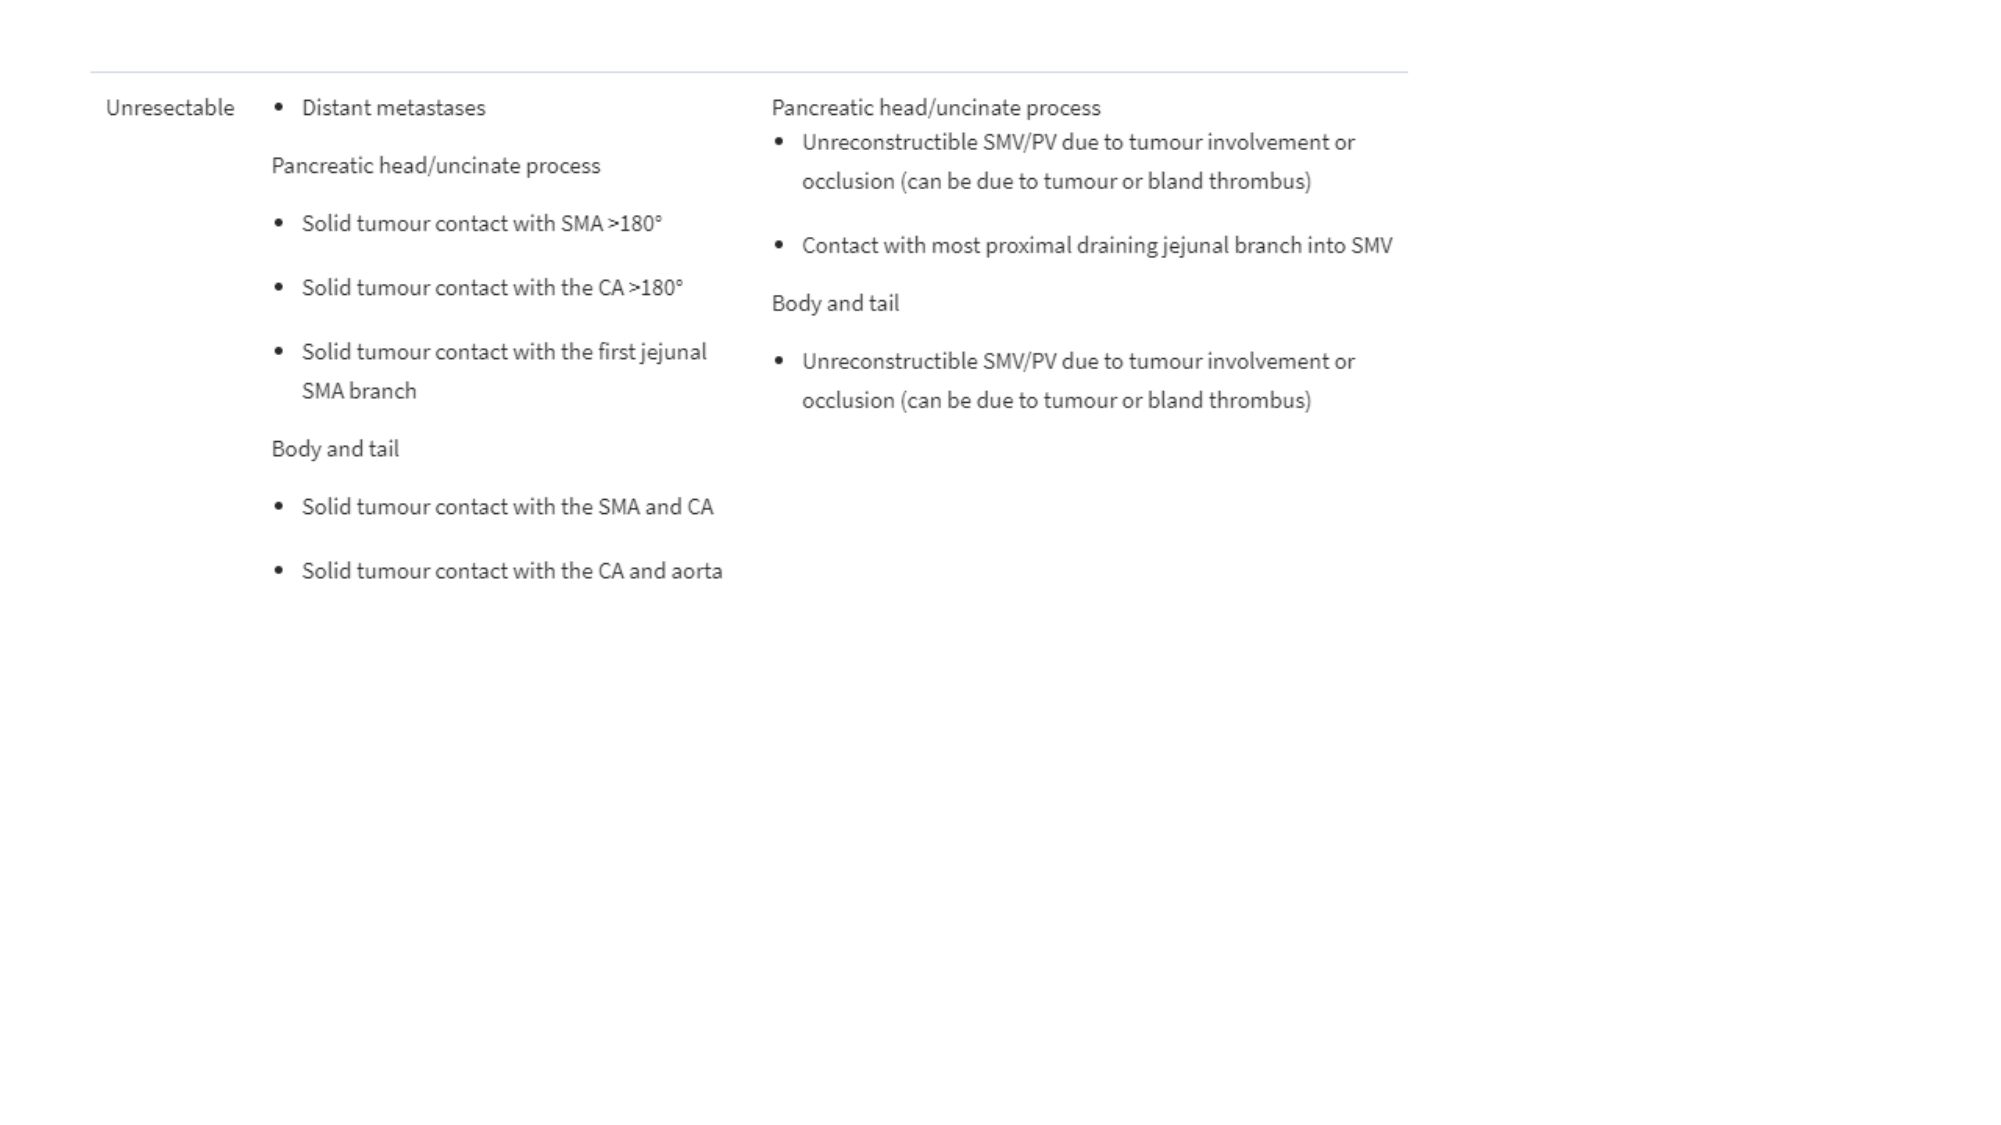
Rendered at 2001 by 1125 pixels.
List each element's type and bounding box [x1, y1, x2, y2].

picture [89, 67, 1424, 632]
